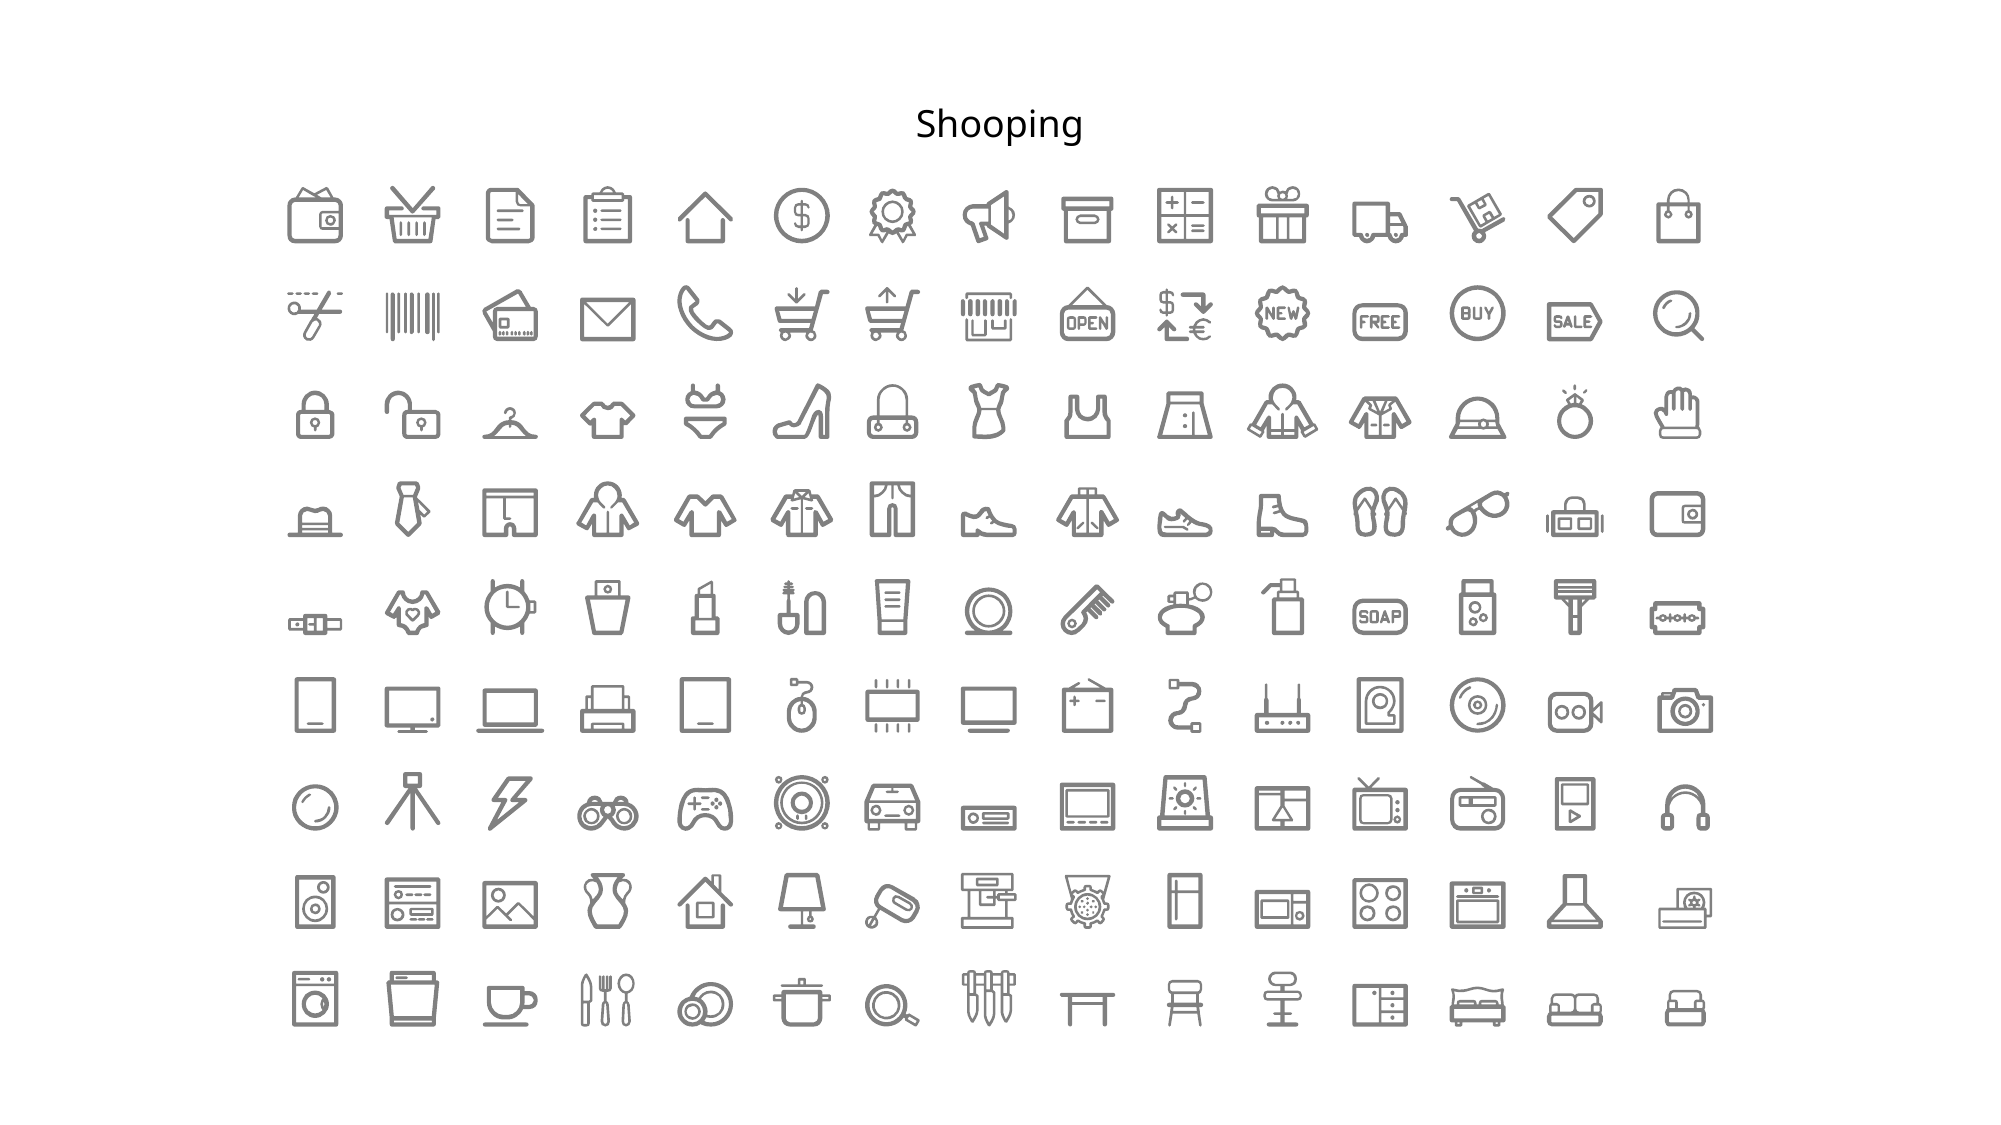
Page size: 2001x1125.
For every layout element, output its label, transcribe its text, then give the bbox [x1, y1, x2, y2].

text_box [1448, 396, 1507, 439]
text_box [674, 494, 737, 538]
text_box [962, 190, 1016, 244]
text_box [296, 390, 335, 439]
text_box [1168, 678, 1202, 733]
text_box [1157, 391, 1213, 439]
text_box [1554, 777, 1596, 831]
text_box [778, 872, 826, 929]
text_box [865, 678, 920, 722]
text_box [1064, 874, 1111, 929]
text_box [1381, 486, 1408, 537]
text_box [576, 481, 640, 538]
text_box [965, 318, 1013, 342]
text_box [1657, 687, 1714, 733]
text_box [885, 723, 889, 733]
text_box [482, 407, 538, 439]
text_box [1449, 677, 1506, 733]
text_box [294, 677, 337, 733]
text_box [1061, 678, 1114, 733]
text_box [786, 677, 817, 733]
text_box [865, 884, 920, 929]
text_box [865, 289, 921, 342]
text_box [1157, 775, 1214, 831]
text_box [1449, 881, 1506, 929]
text_box [1450, 775, 1506, 831]
text_box [617, 973, 635, 1027]
text_box [585, 580, 631, 636]
text_box [1649, 491, 1706, 538]
text_box [1553, 579, 1597, 636]
text_box [295, 875, 336, 929]
text_box [287, 290, 343, 341]
text_box [1546, 302, 1603, 342]
text_box [964, 587, 1013, 636]
text_box [287, 506, 343, 538]
text_box [1660, 784, 1710, 831]
text_box [292, 784, 339, 831]
text_box [577, 795, 639, 831]
text_box [385, 292, 389, 334]
text_box [773, 187, 830, 244]
text_box [777, 580, 800, 636]
text_box [1064, 394, 1111, 439]
text_box [772, 383, 832, 439]
text_box [384, 390, 441, 439]
text_box [968, 382, 1010, 440]
text_box [384, 877, 441, 929]
text_box [1260, 578, 1305, 636]
text_box [804, 591, 827, 636]
text_box [384, 590, 441, 636]
text_box [1649, 601, 1706, 636]
text_box [1449, 986, 1506, 1027]
text_box [1551, 496, 1599, 538]
text_box [685, 383, 726, 409]
text_box [1546, 874, 1603, 929]
text_box [679, 677, 732, 733]
text_box [774, 289, 830, 342]
text_box [1157, 187, 1214, 244]
text_box [1157, 508, 1213, 538]
text_box [580, 685, 636, 733]
text_box [869, 481, 916, 538]
text_box [1167, 872, 1203, 929]
text_box [1188, 318, 1211, 341]
text_box [866, 384, 919, 439]
text_box [896, 723, 900, 733]
text_box [1254, 683, 1311, 733]
text_box [384, 772, 441, 831]
text_box [678, 191, 733, 244]
text_box [960, 805, 1017, 831]
text_box [1061, 196, 1114, 244]
text_box [288, 613, 343, 636]
text_box [1059, 286, 1116, 342]
text_box [1445, 490, 1510, 537]
text_box [865, 984, 920, 1027]
text_box [1348, 396, 1412, 439]
text_box [384, 185, 441, 244]
text_box [292, 970, 339, 1027]
text_box [394, 481, 431, 537]
text_box [1652, 290, 1705, 342]
text_box [1254, 786, 1311, 831]
text_box [1254, 285, 1311, 342]
text_box [1157, 319, 1190, 342]
text_box [1546, 993, 1603, 1027]
text_box [1653, 386, 1702, 439]
text_box [1664, 989, 1706, 1027]
text_box [770, 489, 834, 538]
text_box [476, 728, 545, 733]
text_box [583, 186, 633, 244]
text_box [482, 289, 538, 342]
text_box [1254, 889, 1311, 929]
text_box [482, 1022, 529, 1027]
text_box [1352, 486, 1379, 537]
text_box [1263, 971, 1302, 1027]
text_box [485, 187, 535, 244]
text_box [677, 787, 734, 831]
text_box [1352, 777, 1408, 831]
text_box [677, 874, 734, 929]
text_box [1060, 584, 1115, 636]
text_box [386, 970, 440, 1027]
text_box [1557, 393, 1594, 439]
text_box [1059, 782, 1116, 831]
text_box [1458, 579, 1497, 636]
text_box [482, 488, 538, 538]
text_box [1166, 979, 1204, 1027]
text_box [1352, 201, 1408, 244]
text_box [1656, 188, 1701, 244]
text_box [287, 186, 343, 244]
text_box [1356, 677, 1404, 733]
text_box [397, 292, 401, 334]
text_box [690, 580, 720, 636]
text_box [1547, 691, 1603, 733]
text_box Shooping [565, 92, 1435, 153]
text_box [484, 579, 537, 636]
text_box [787, 287, 806, 304]
text_box [1554, 704, 1570, 720]
text_box [1449, 285, 1506, 342]
text_box [1571, 704, 1587, 720]
text_box [583, 873, 632, 929]
text_box [1658, 887, 1713, 929]
text_box [677, 982, 734, 1027]
text_box [1256, 203, 1309, 244]
text_box [580, 401, 636, 439]
text_box [960, 872, 1017, 929]
text_box [1352, 303, 1408, 342]
text_box [907, 723, 911, 733]
text_box [598, 975, 612, 1027]
text_box [1059, 992, 1116, 1027]
text_box [409, 292, 414, 335]
text_box [482, 880, 538, 929]
text_box [1449, 192, 1506, 244]
text_box [580, 973, 593, 1027]
text_box [683, 416, 727, 439]
text_box [1352, 983, 1408, 1027]
text_box [960, 506, 1017, 538]
text_box [488, 776, 533, 831]
text_box [1352, 598, 1408, 636]
text_box [1547, 187, 1603, 244]
text_box [580, 297, 636, 342]
text_box [960, 292, 1017, 317]
text_box [1157, 582, 1213, 636]
text_box [1159, 288, 1175, 317]
text_box [874, 579, 911, 636]
text_box [486, 985, 538, 1020]
text_box [772, 989, 831, 1027]
text_box [677, 285, 734, 342]
text_box [1352, 878, 1408, 929]
text_box [1246, 383, 1319, 439]
text_box [1264, 186, 1301, 202]
text_box [961, 970, 1016, 1027]
text_box [960, 686, 1017, 725]
text_box [967, 728, 1010, 733]
text_box [1256, 493, 1309, 538]
text_box [425, 292, 430, 335]
text_box [874, 723, 878, 733]
text_box [390, 292, 395, 342]
text_box [1600, 514, 1604, 534]
text_box [482, 688, 538, 727]
text_box [869, 188, 917, 244]
text_box [773, 775, 830, 831]
text_box [864, 783, 921, 831]
text_box [878, 287, 896, 304]
text_box [384, 686, 441, 733]
text_box [1056, 487, 1120, 538]
text_box [780, 977, 824, 987]
text_box [1180, 292, 1213, 314]
